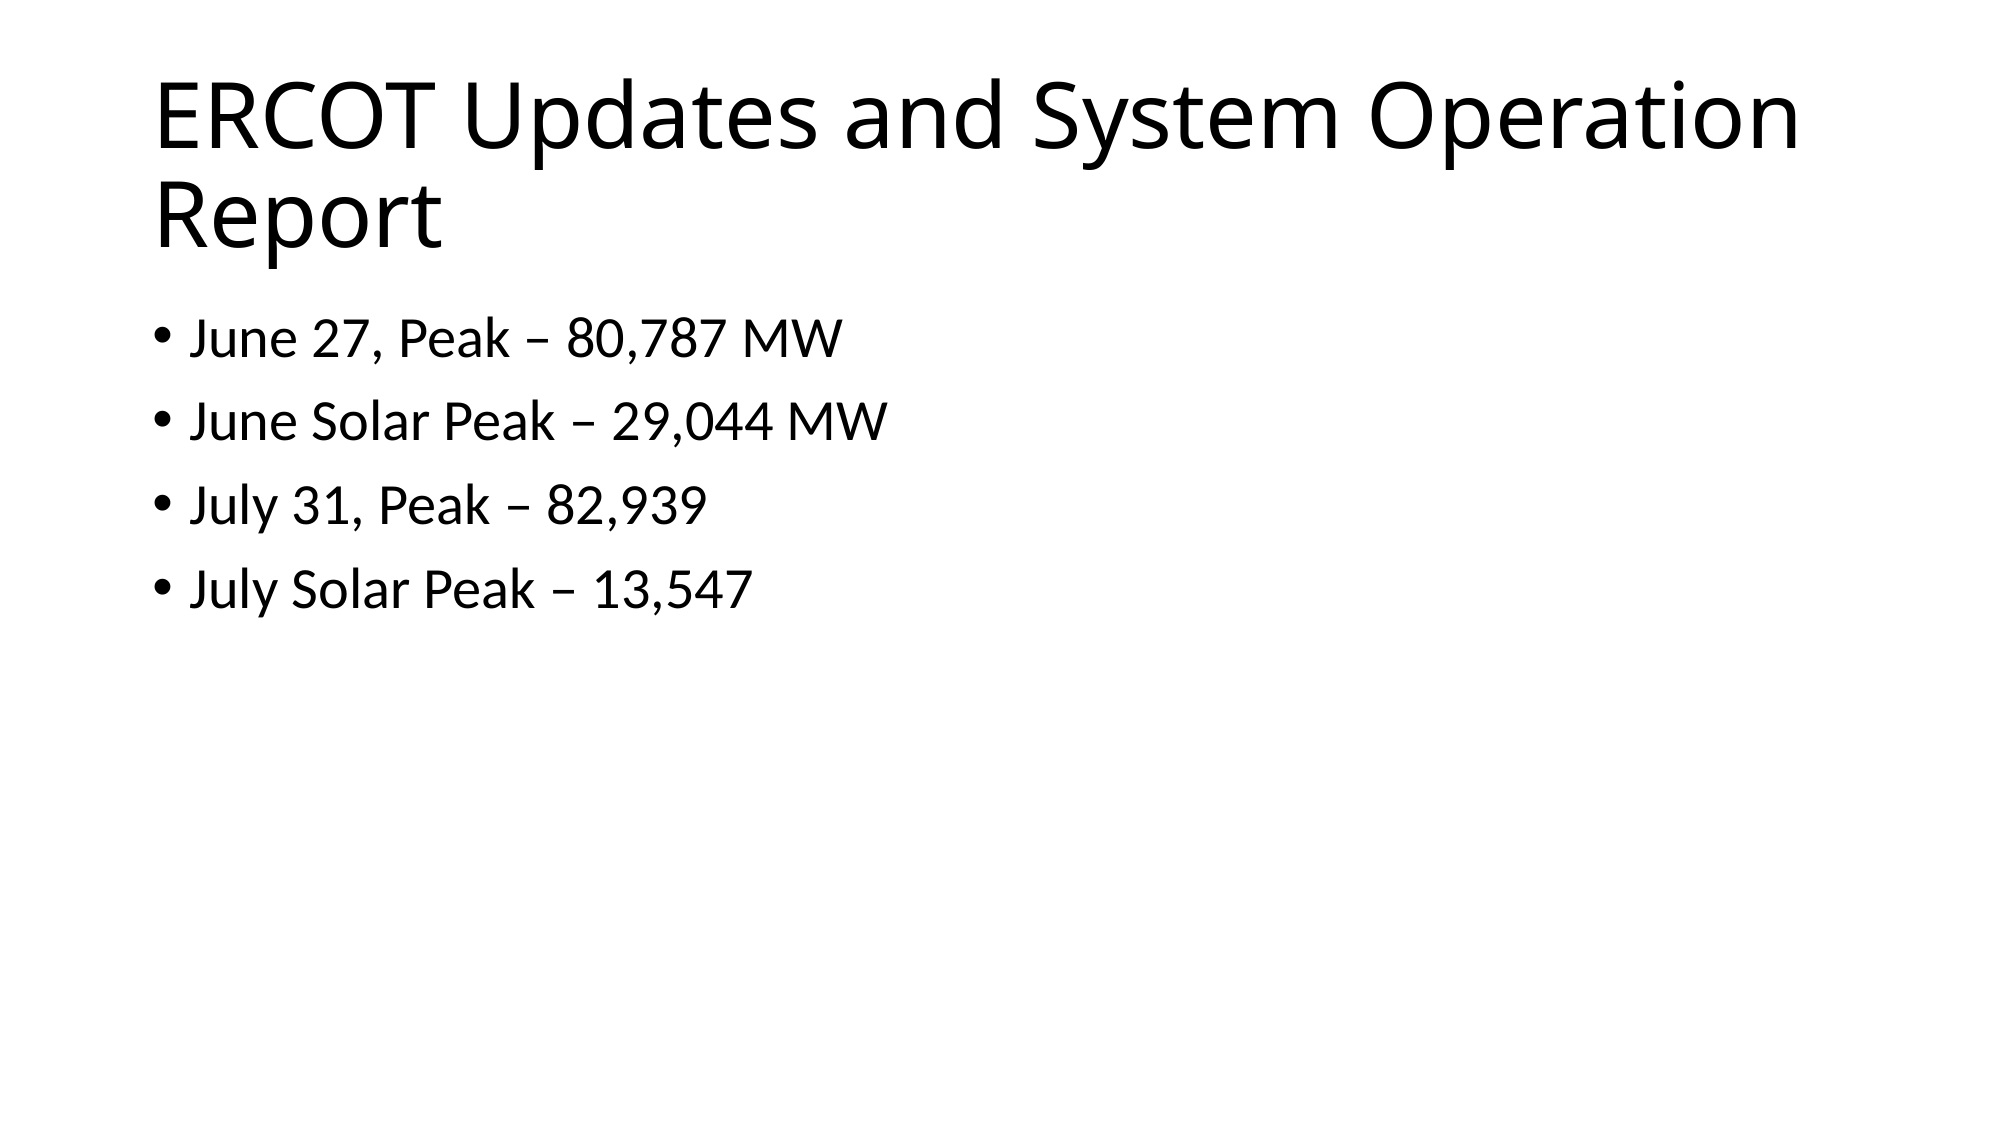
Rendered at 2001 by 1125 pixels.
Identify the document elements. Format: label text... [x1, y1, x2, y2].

title ERCOT Updates and System Operation Report [137, 59, 1863, 278]
list June 27, Peak – 80,787 MW June Solar Peak – 29,044 MW July 31, Peak – 82,939 July Solar Peak – 13,547 [137, 299, 1863, 1014]
